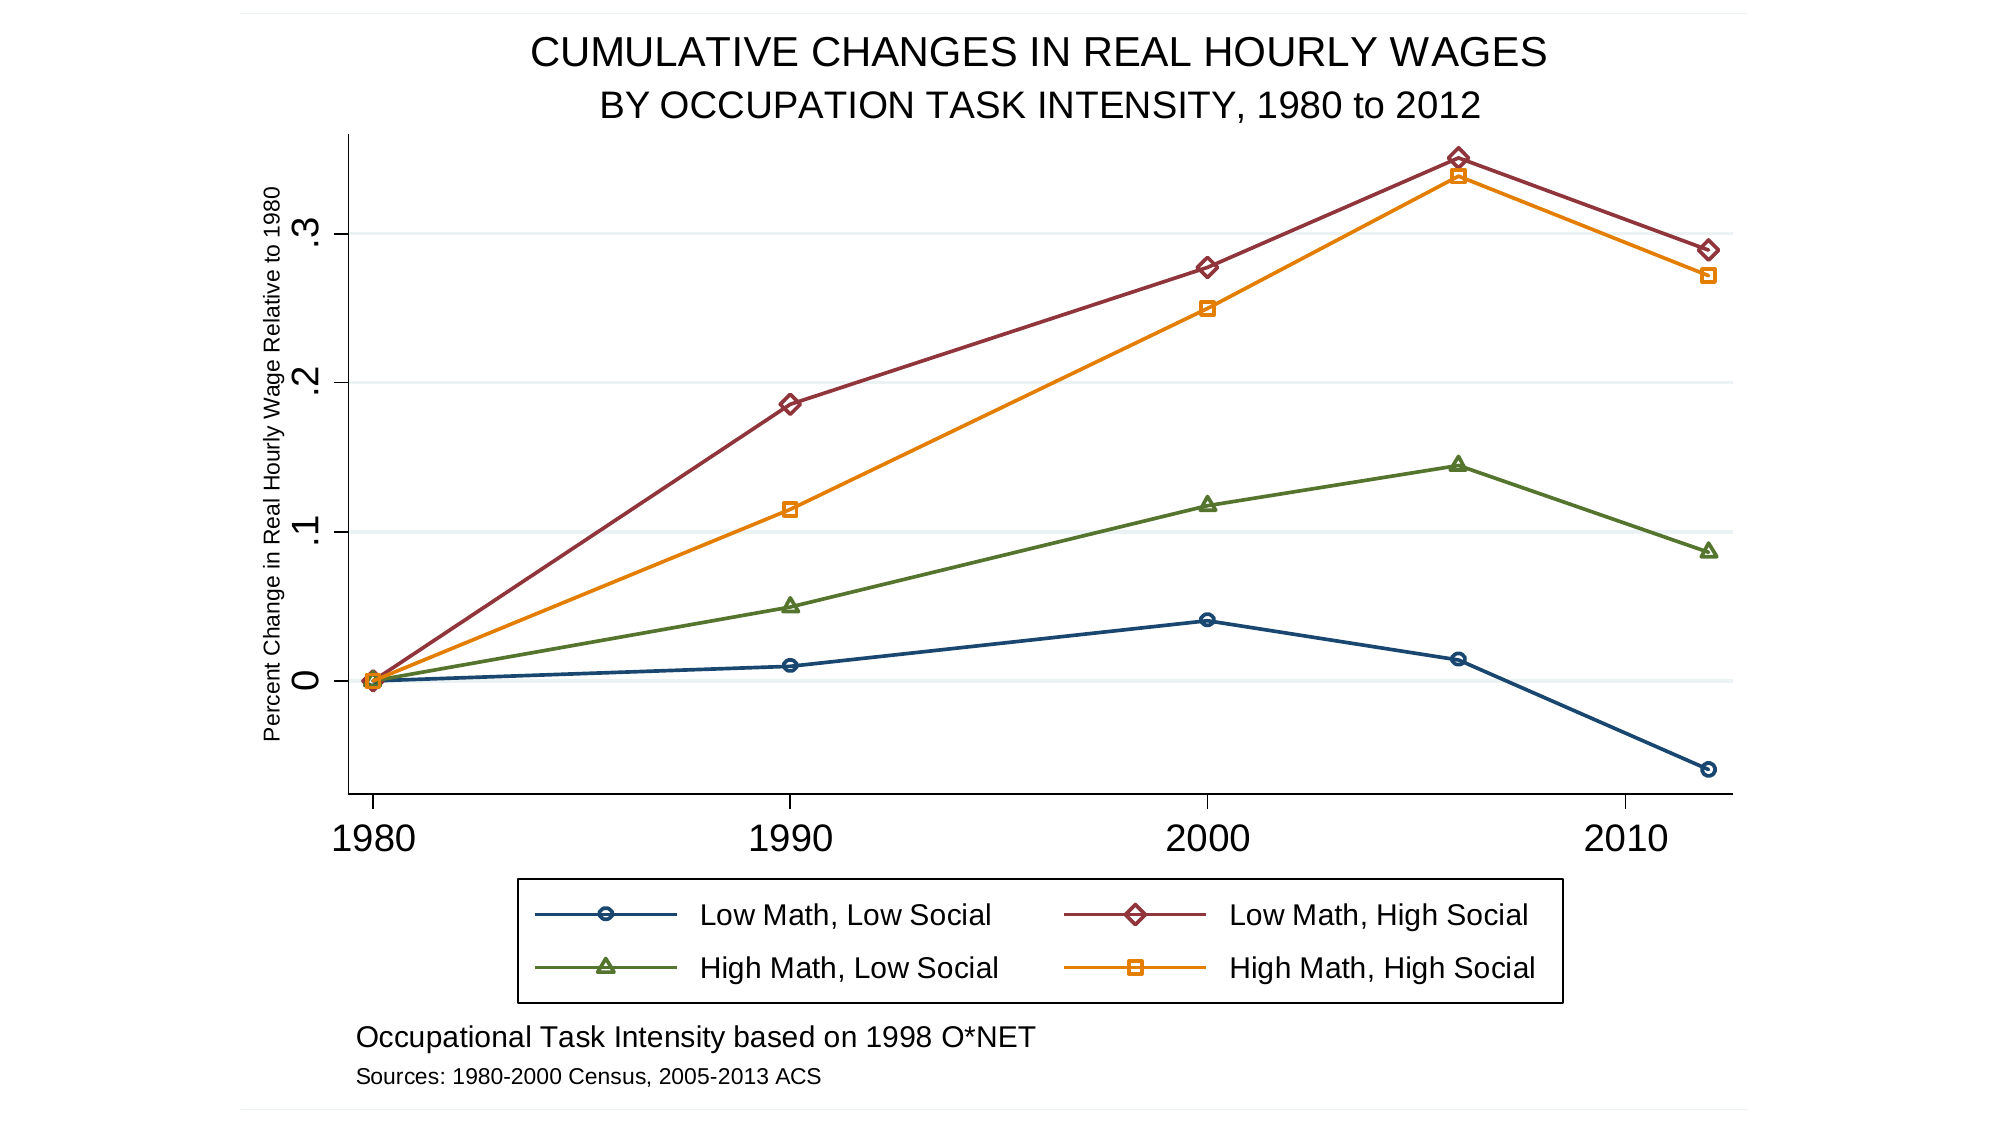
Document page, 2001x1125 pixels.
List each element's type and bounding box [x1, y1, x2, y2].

picture [226, 0, 1760, 1123]
